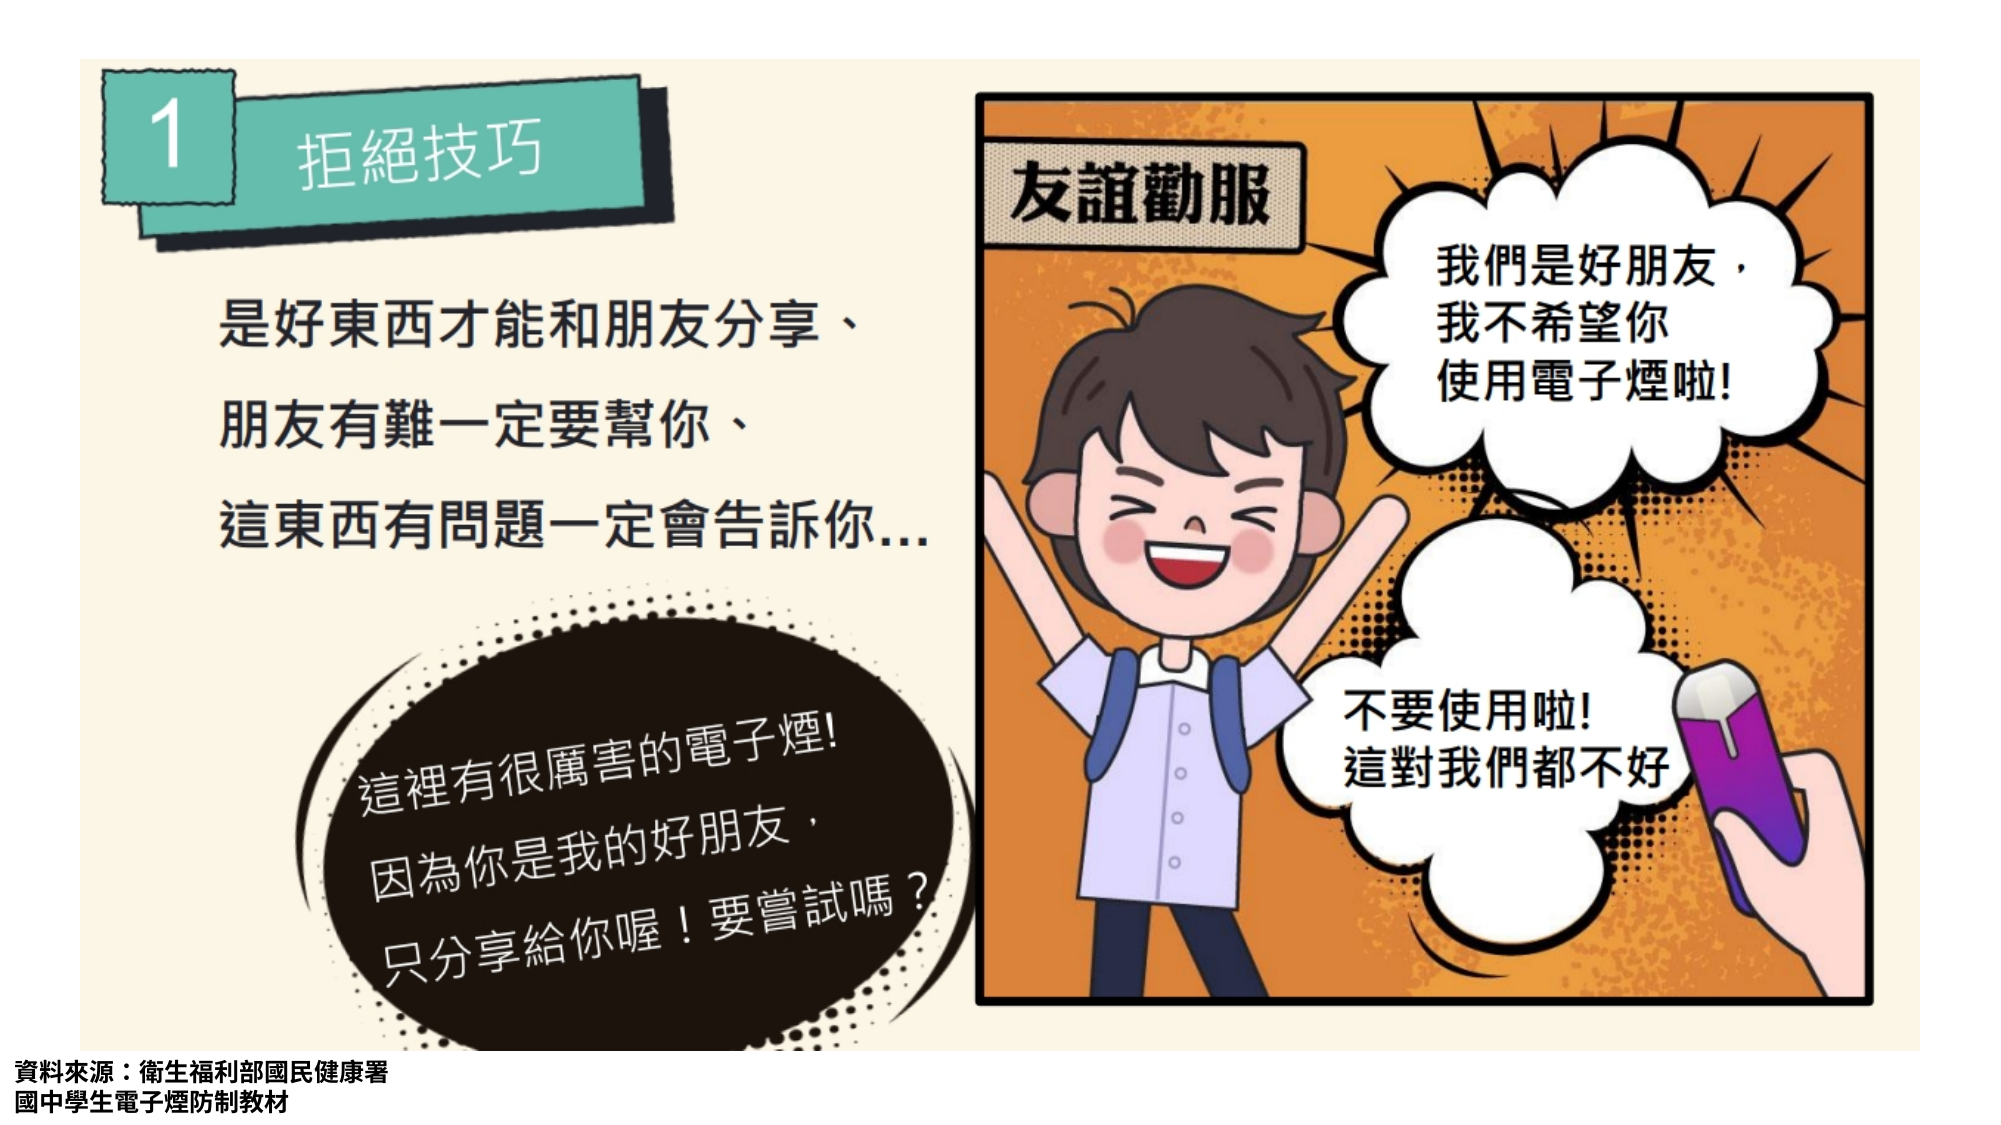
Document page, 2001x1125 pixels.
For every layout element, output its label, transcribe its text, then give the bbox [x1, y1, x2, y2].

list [80, 59, 1920, 1051]
text_box 資料來源：衛生福利部國民健康署國中學生電子煙防制教材 [0, 1049, 409, 1125]
